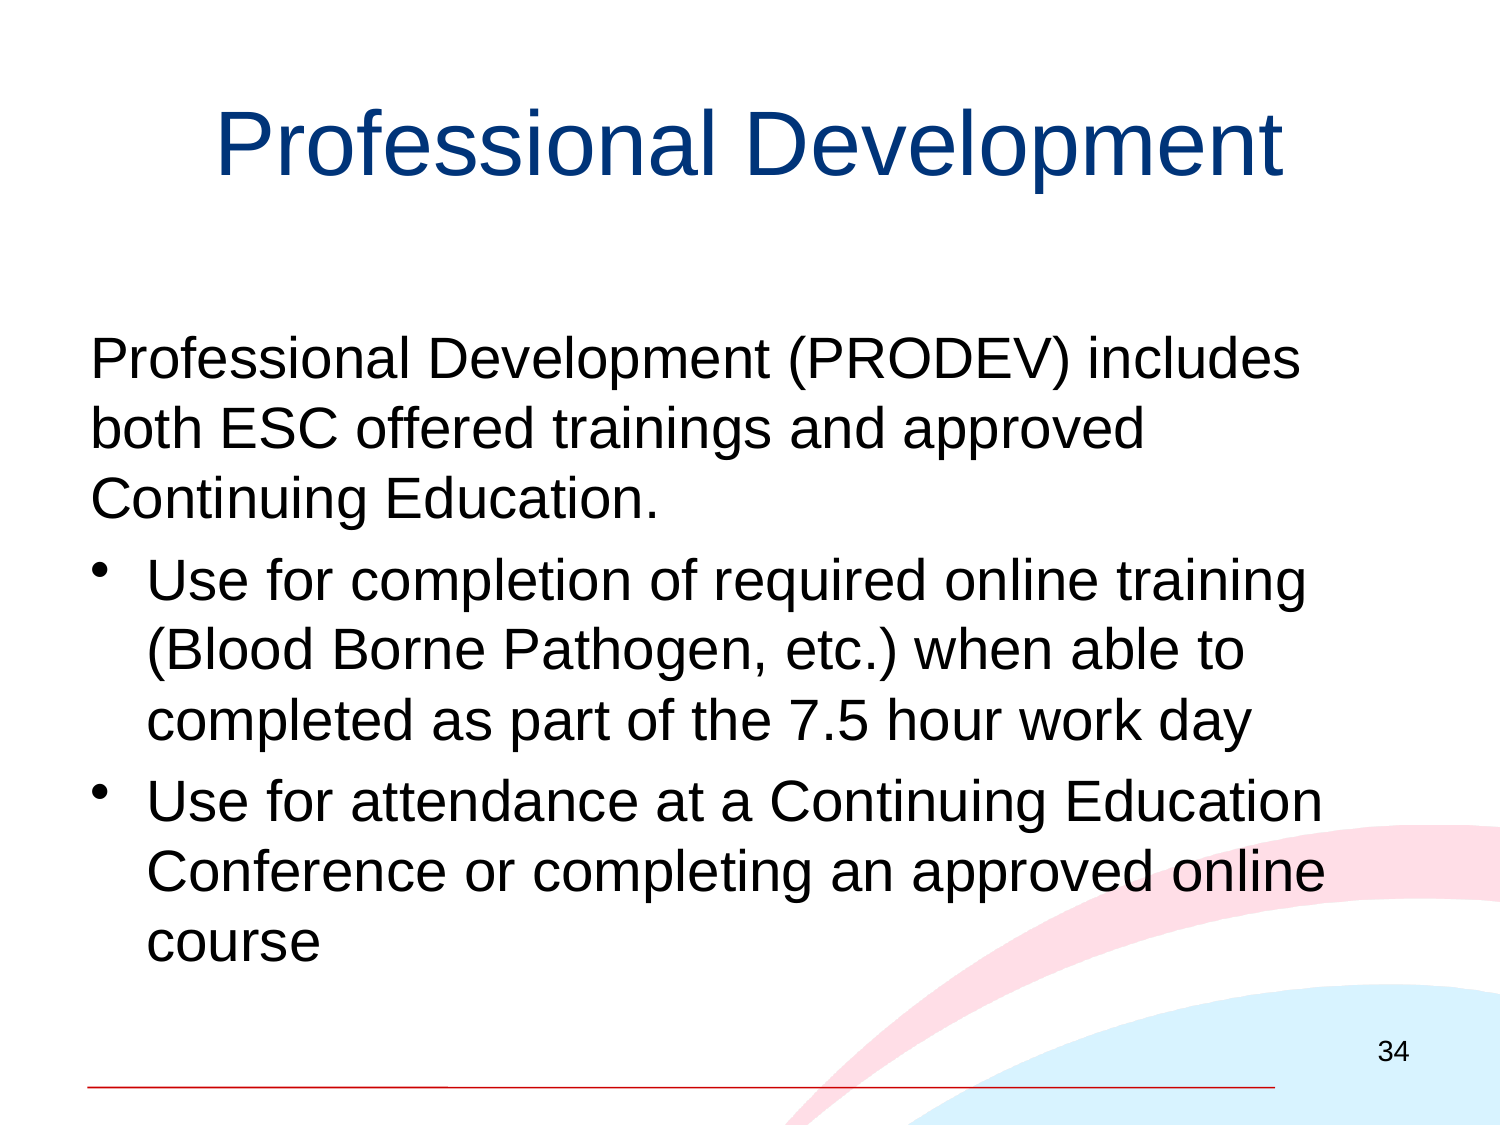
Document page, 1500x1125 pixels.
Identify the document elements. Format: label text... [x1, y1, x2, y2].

slide_number 34 [1074, 1024, 1426, 1103]
title Professional Development [74, 44, 1426, 233]
list Professional Development (PRODEV) includes both ESC offered trainings and approved Continuing Education. Use for completion of required online training (Blood Borne Pathogen, etc.) when able to completed as part of the 7.5 hour work day Use for attendance at a Continuing Education Conference or completing an approved online course [74, 312, 1426, 1006]
